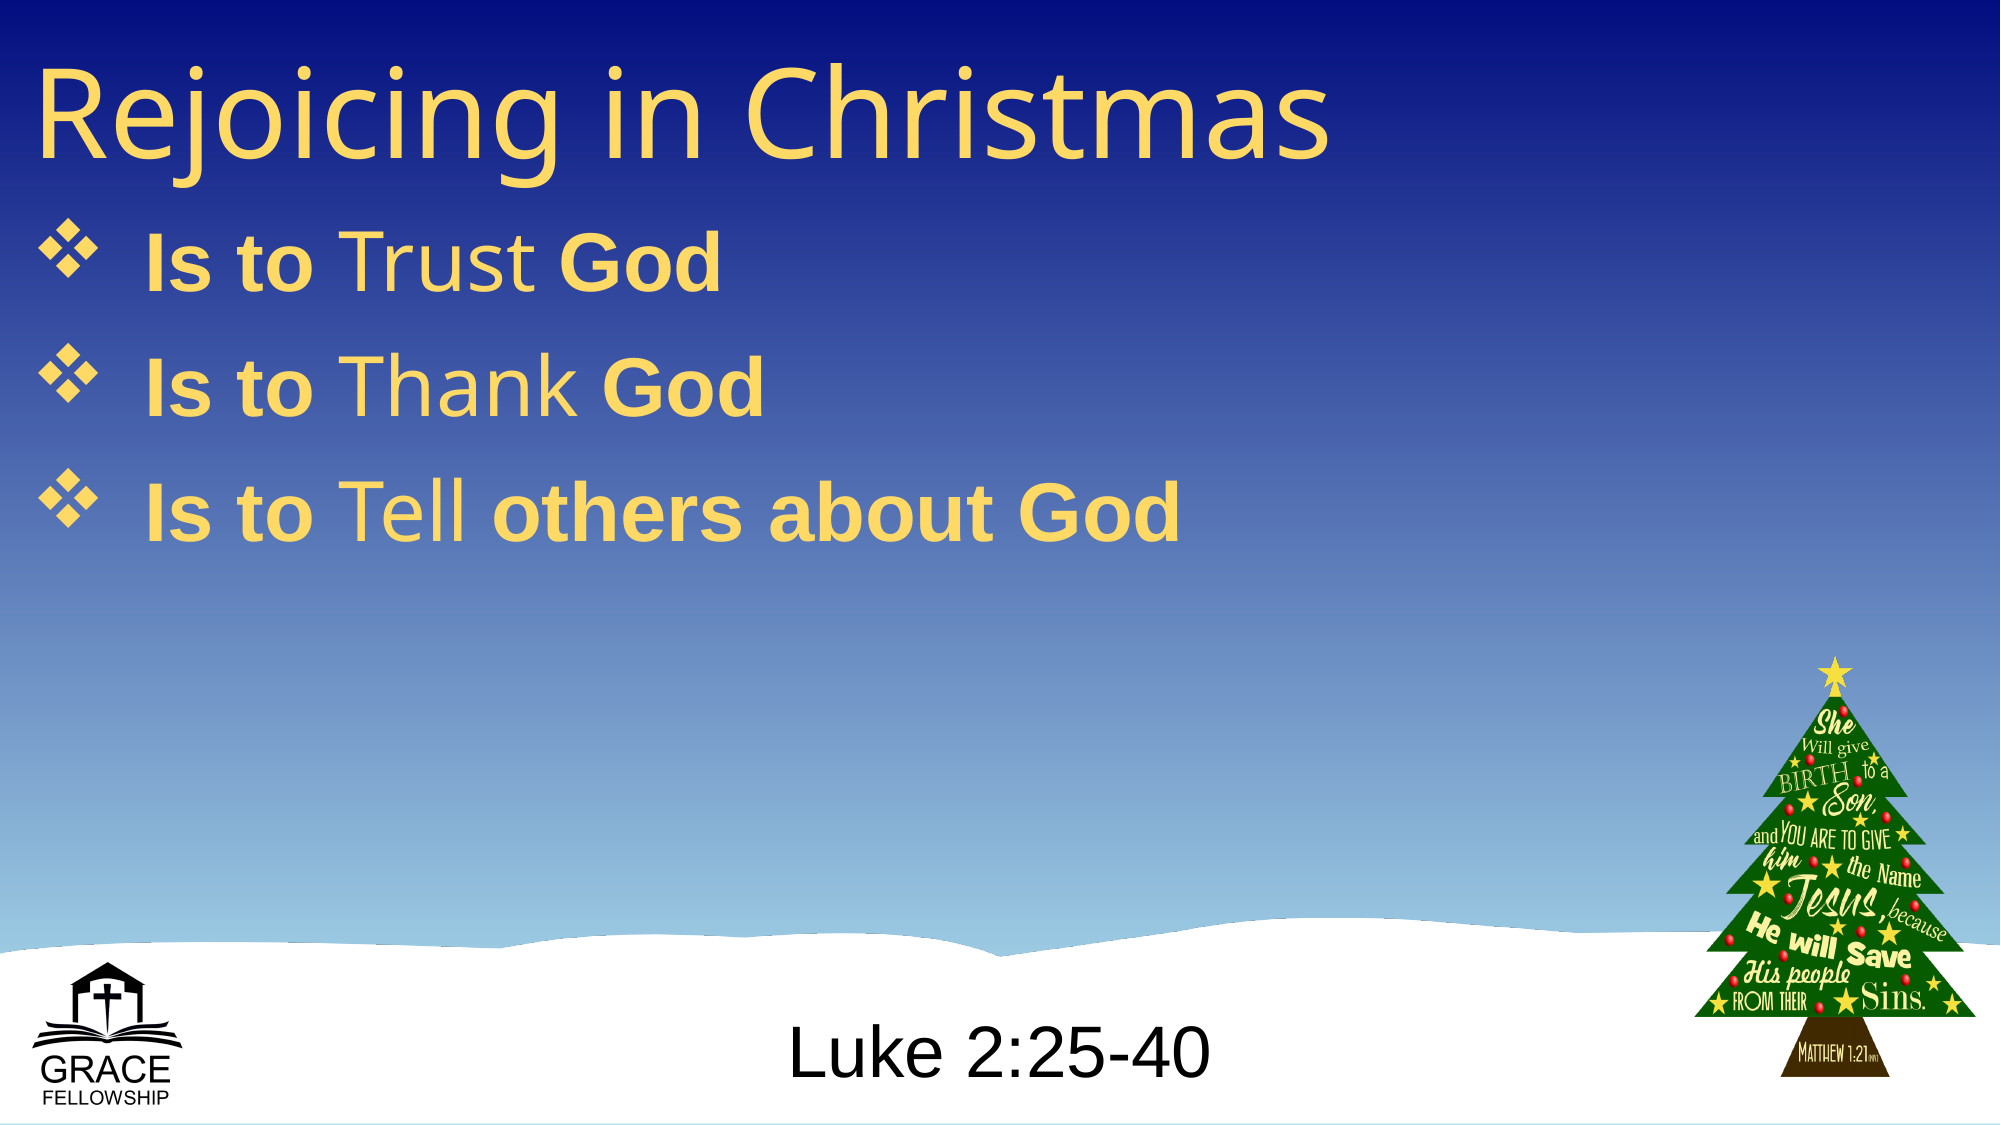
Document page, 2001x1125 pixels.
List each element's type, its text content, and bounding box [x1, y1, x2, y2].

text_box Rejoicing in Christmas Is to Trust God Is to Thank God Is to Tell others about God [17, 25, 1977, 917]
picture [0, 655, 2001, 1125]
